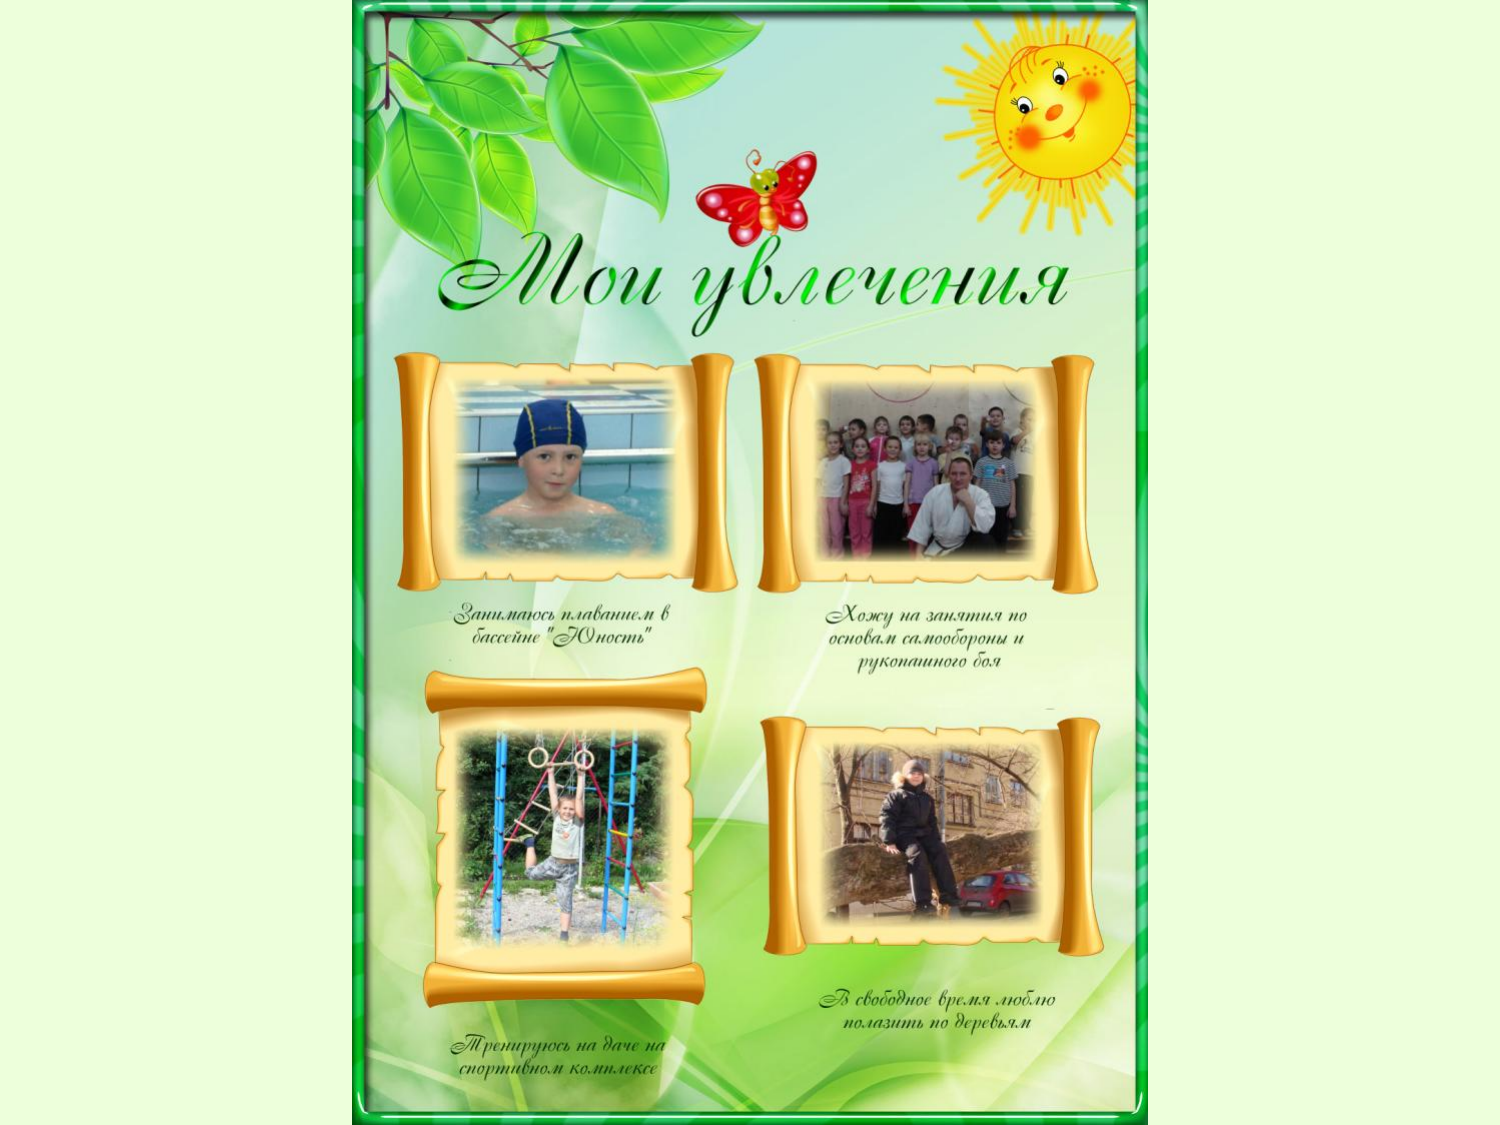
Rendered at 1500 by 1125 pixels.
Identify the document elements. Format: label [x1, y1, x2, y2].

picture [351, 0, 1148, 1125]
